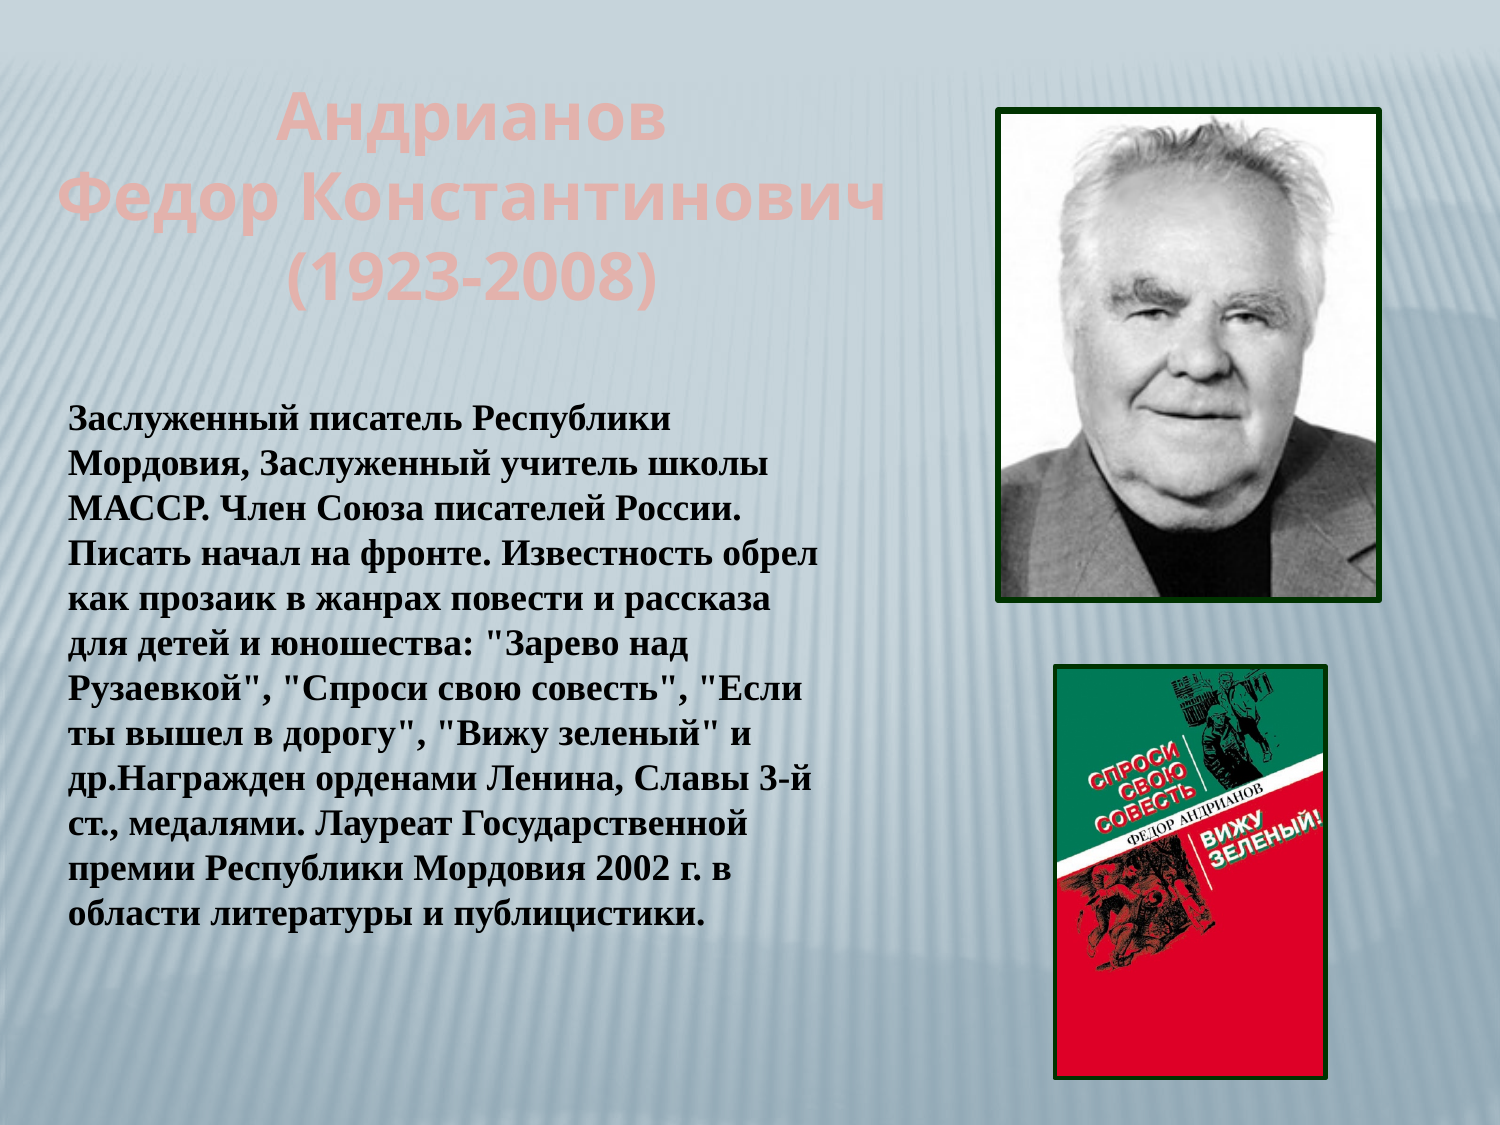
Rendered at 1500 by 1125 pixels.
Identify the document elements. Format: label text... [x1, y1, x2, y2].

picture [1056, 668, 1324, 1076]
picture [1001, 113, 1377, 598]
text_box Заслуженный писатель Республики Мордовия, Заслуженный учитель школы МАССР. Член Союза писателей России. Писать начал на фронте. Известность обрел как прозаик в жанрах повести и рассказа для детей и юношества: "Зарево над Рузаевкой", "Спроси свою совесть", "Если ты вышел в дорогу", "Вижу зеленый" и др.Награжден орденами Ленина, Славы 3-й ст., медалями. Лауреат Государственной премии Республики Мордовия 2002 г. в области литературы и публицистики. [53, 385, 845, 940]
text_box Андрианов Федор Константинович (1923-2008) [41, 66, 904, 322]
